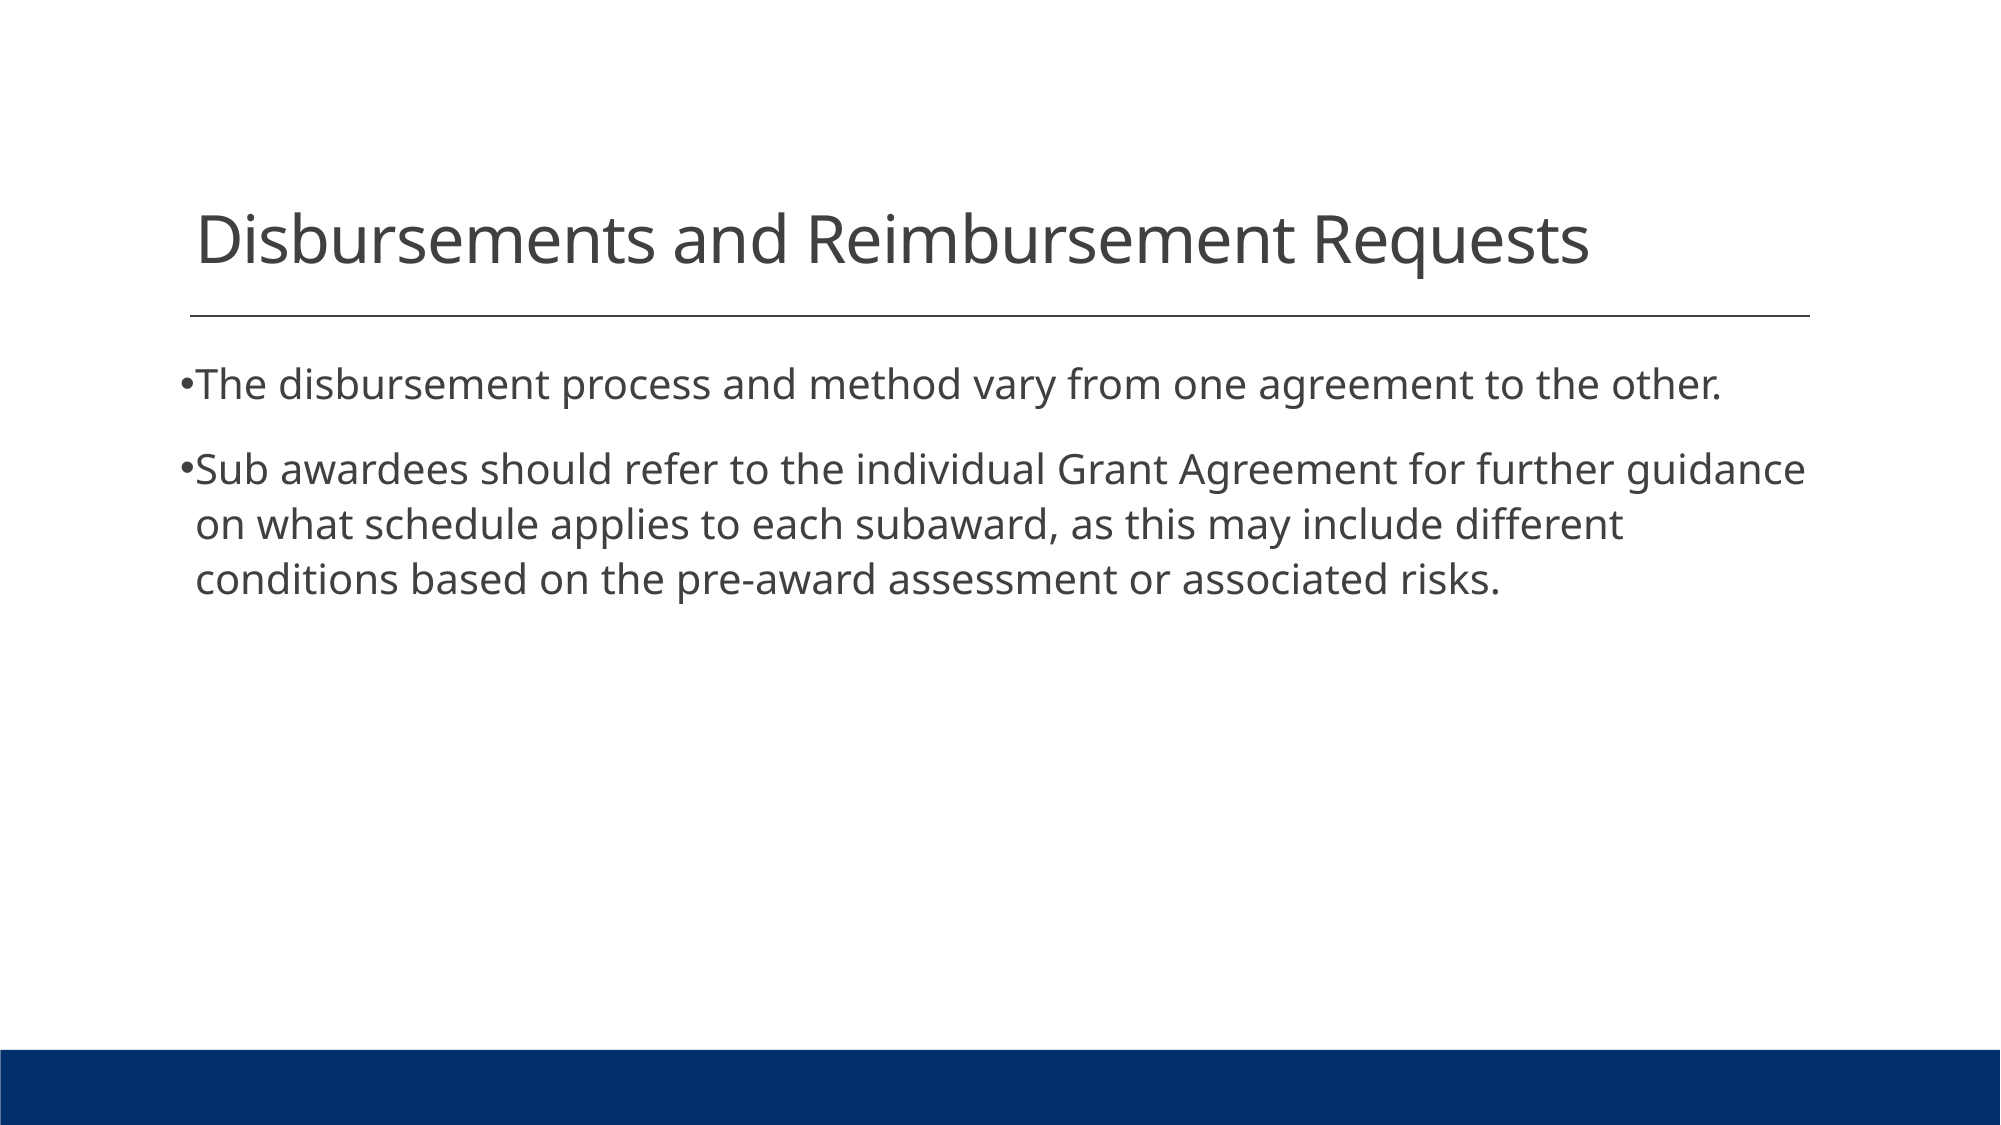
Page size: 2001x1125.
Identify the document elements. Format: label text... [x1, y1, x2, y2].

list The disbursement process and method vary from one agreement to the other. Sub awardees should refer to the individual Grant Agreement for further guidance on what schedule applies to each subaward, as this may include different conditions based on the pre-award assessment or associated risks. [180, 345, 1830, 963]
title Disbursements and Reimbursement Requests [180, 47, 1830, 285]
